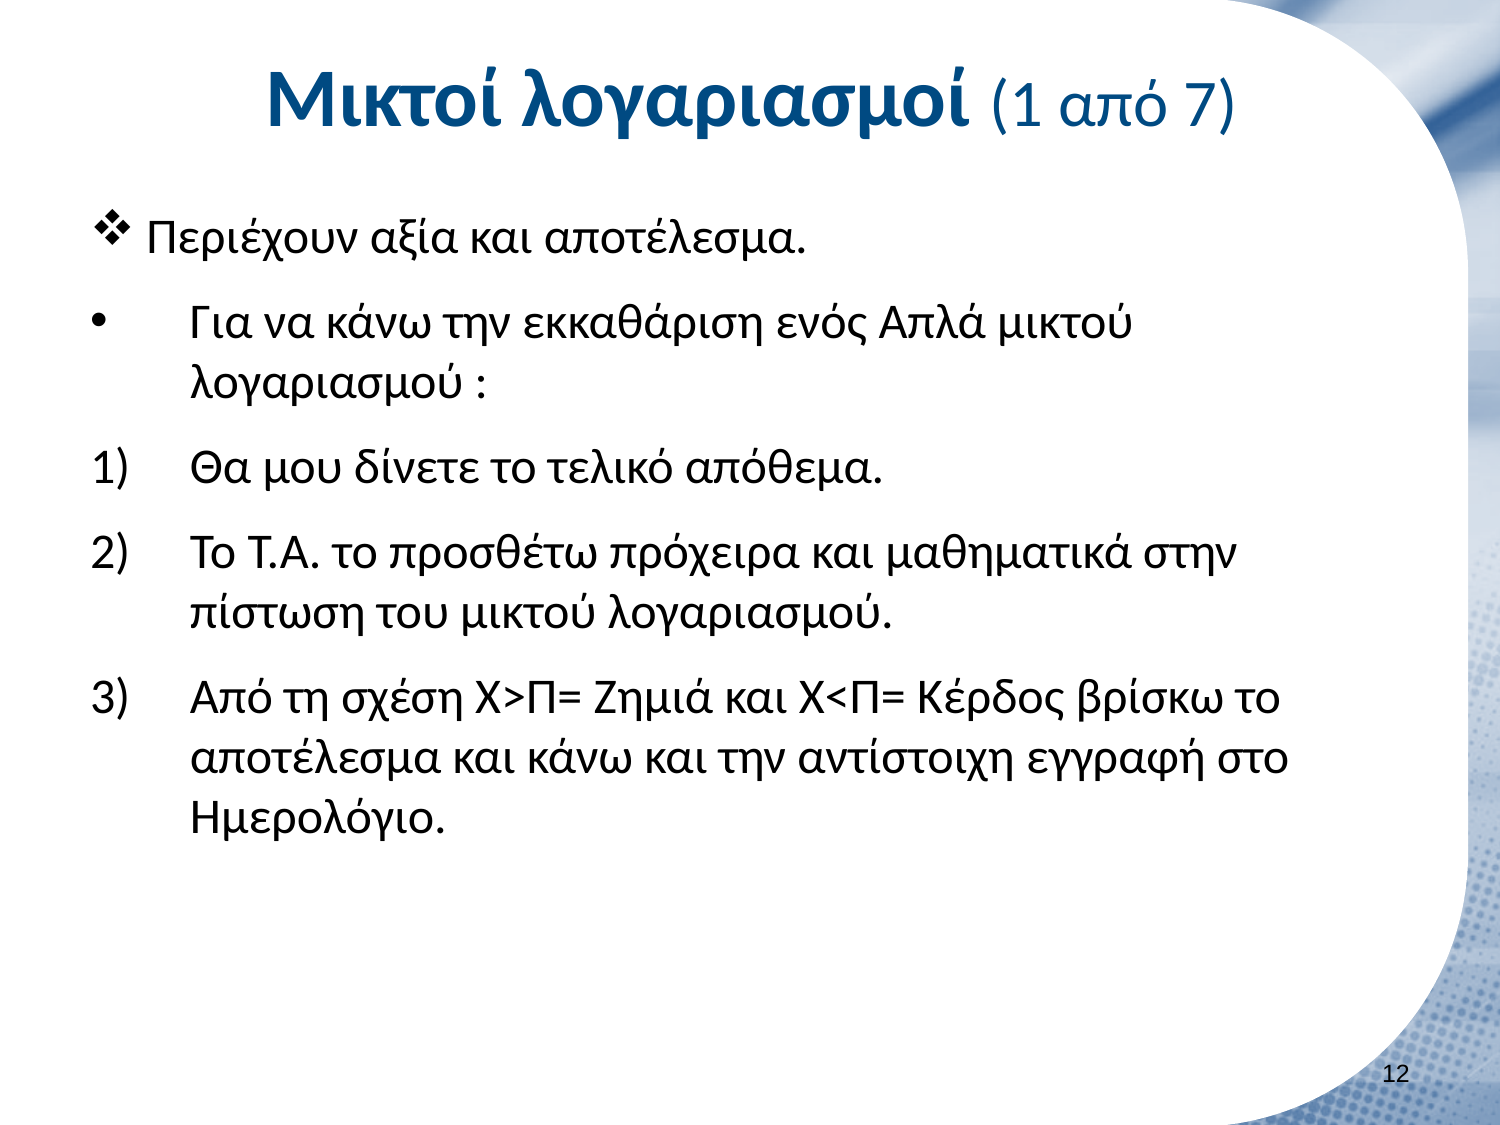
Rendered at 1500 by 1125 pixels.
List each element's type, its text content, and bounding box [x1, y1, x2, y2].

slide_number 11 [1074, 1042, 1425, 1103]
title Μικτοί λογαριασμοί (1 από 7) [76, 19, 1427, 169]
list Περιέχουν αξία και αποτέλεσμα. Για να κάνω την εκκαθάριση ενός Απλά μικτού λογαριασμού : Θα μου δίνετε το τελικό απόθεμα. Το Τ.Α. το προσθέτω πρόχειρα και μαθηματικά στην πίστωση του μικτού λογαριασμού. Από τη σχέση Χ>Π= Ζημιά και Χ<Π= Κέρδος βρίσκω το αποτέλεσμα και κάνω και την αντίστοιχη εγγραφή στο Ημερολόγιο. [75, 196, 1425, 1024]
